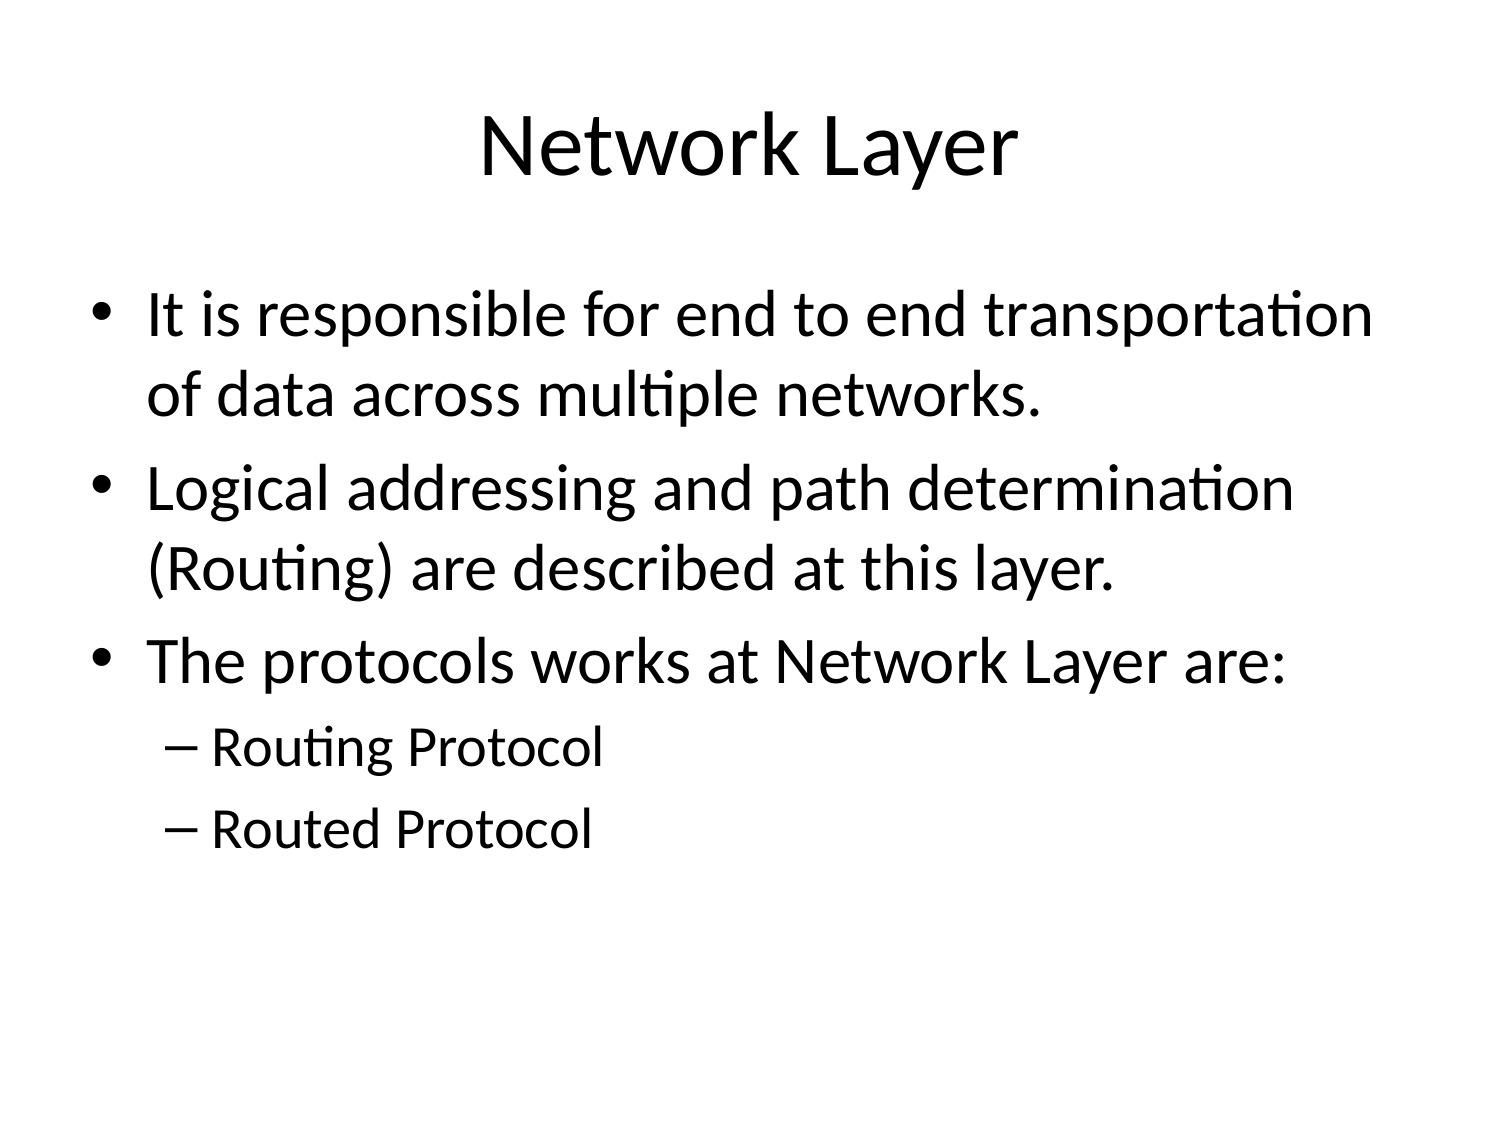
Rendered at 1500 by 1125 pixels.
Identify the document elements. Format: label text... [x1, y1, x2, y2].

title Network Layer [75, 45, 1425, 233]
list It is responsible for end to end transportation of data across multiple networks. Logical addressing and path determination (Routing) are described at this layer. The protocols works at Network Layer are: Routing Protocol Routed Protocol [75, 262, 1425, 1005]
